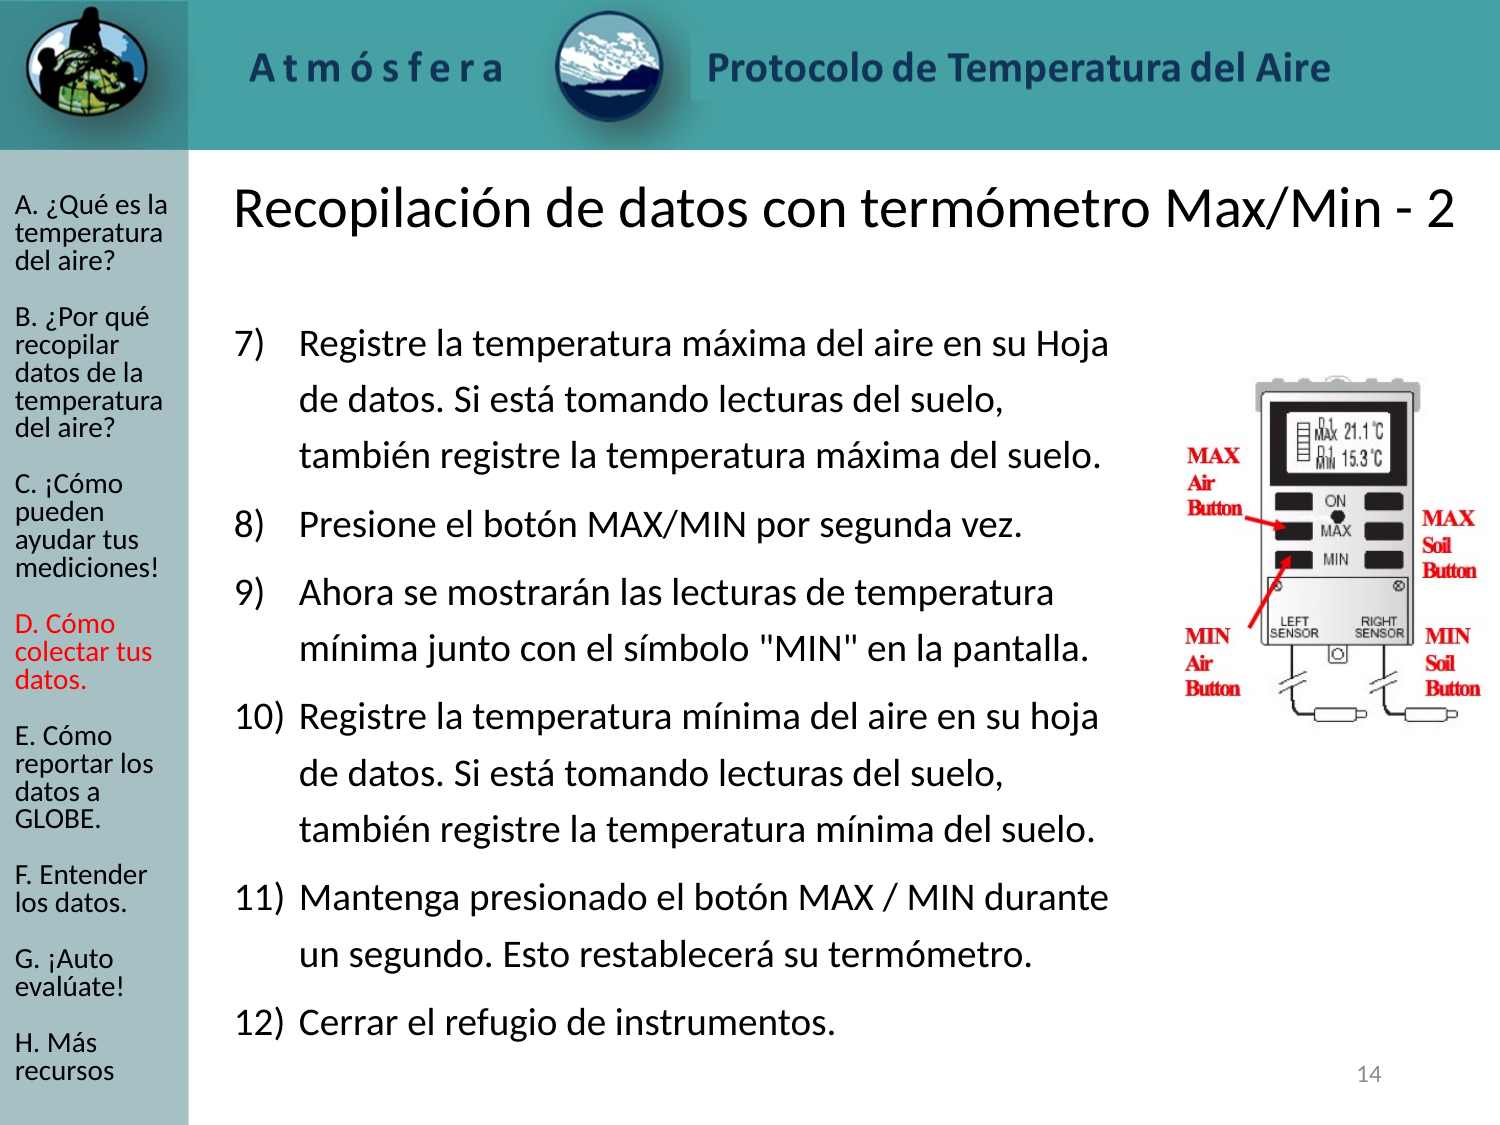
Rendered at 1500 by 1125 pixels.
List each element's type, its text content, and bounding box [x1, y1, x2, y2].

picture [1177, 334, 1500, 822]
picture [0, 0, 1500, 150]
list Registre la temperatura máxima del aire en su Hoja de datos. Si está tomando lecturas del suelo, también registre la temperatura máxima del suelo. Presione el botón MAX/MIN por segunda vez. Ahora se mostrarán las lecturas de temperatura mínima junto con el símbolo "MIN" en la pantalla. Registre la temperatura mínima del aire en su hoja de datos. Si está tomando lecturas del suelo, también registre la temperatura mínima del suelo. Mantenga presionado el botón MAX / MIN durante un segundo. Esto restablecerá su termómetro. Cerrar el refugio de instrumentos. [218, 299, 1158, 1064]
slide_number 13 [1059, 1042, 1397, 1103]
title Recopilación de datos con termómetro Max/Min - 2 [218, 150, 1500, 267]
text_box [0, 149, 189, 1125]
